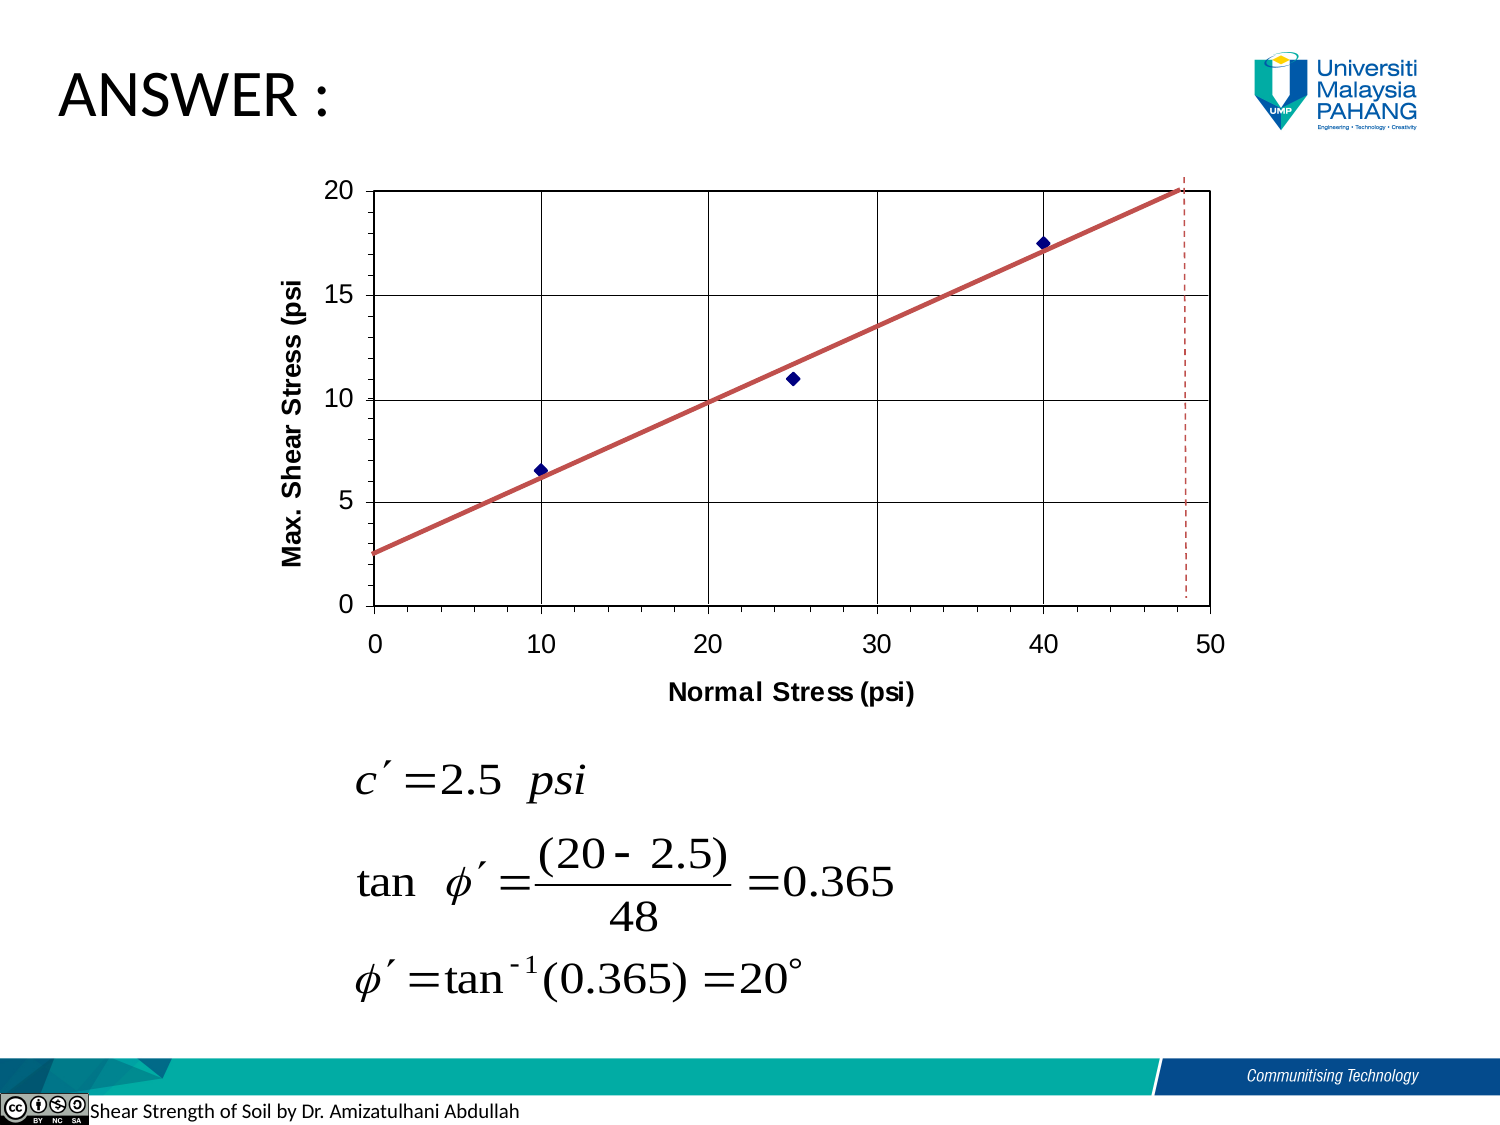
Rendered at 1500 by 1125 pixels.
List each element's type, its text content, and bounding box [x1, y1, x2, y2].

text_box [0, 1093, 692, 1125]
text_box ANSWER : [44, 42, 564, 138]
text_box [371, 176, 1187, 599]
picture [0, 0, 1500, 1125]
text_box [348, 751, 904, 1012]
